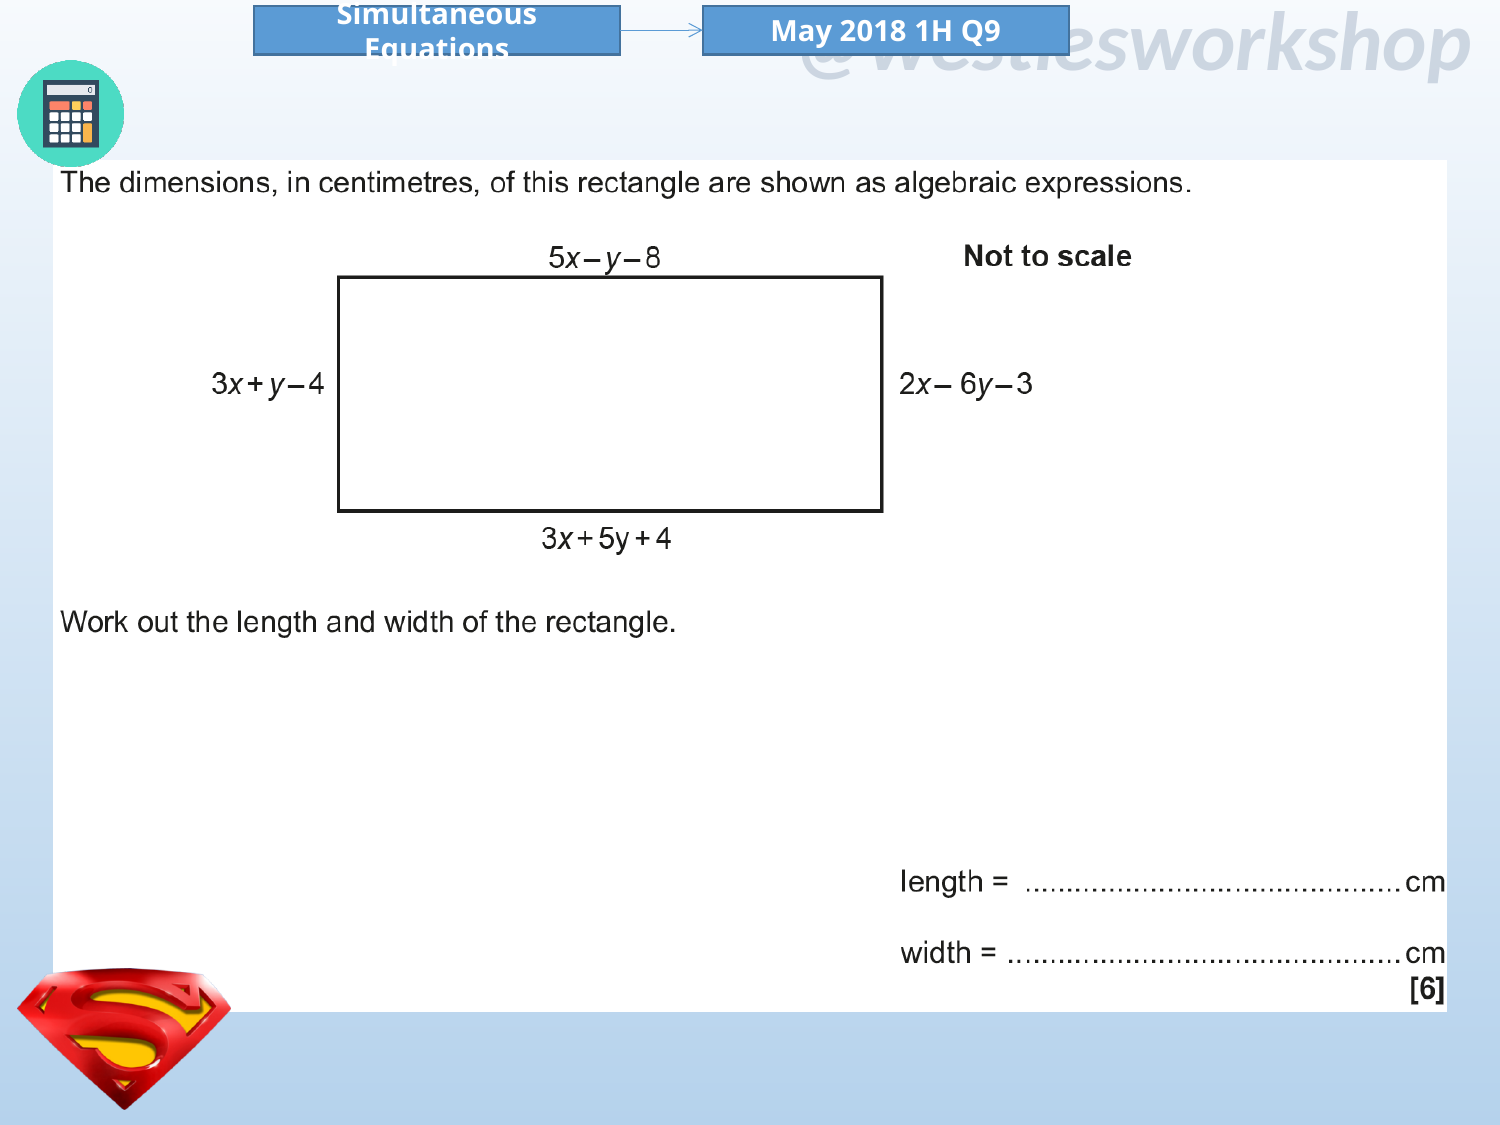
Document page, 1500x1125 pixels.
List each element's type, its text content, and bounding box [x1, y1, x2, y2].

text_box May 2018 1H Q9 [702, 5, 1070, 56]
text_box Simultaneous Equations [253, 5, 621, 56]
picture [17, 60, 1447, 1110]
